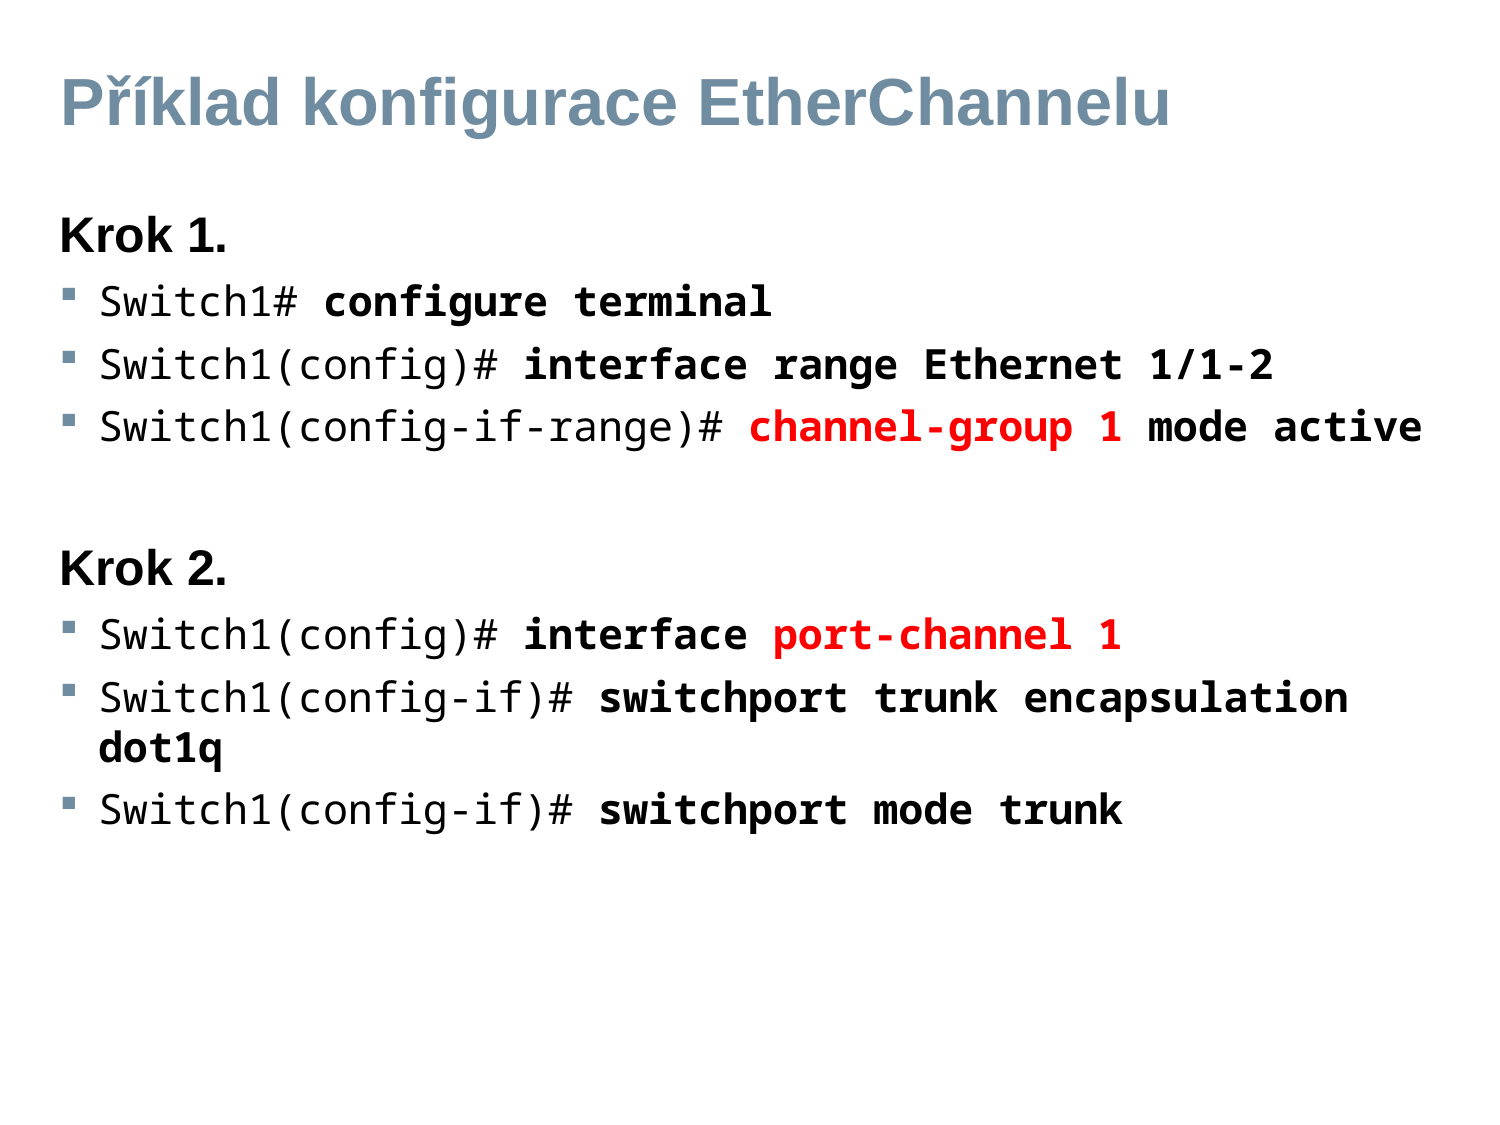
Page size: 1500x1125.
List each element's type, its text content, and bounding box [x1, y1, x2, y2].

title Příklad konfigurace EtherChannelu [45, 59, 1444, 182]
list Krok 1. Switch1# configure terminal Switch1(config)# interface range Ethernet 1/1-2 Switch1(config-if-range)# channel-group 1 mode active Krok 2. Switch1(config)# interface port-channel 1 Switch1(config-if)# switchport trunk encapsulation dot1q Switch1(config-if)# switchport mode trunk [45, 195, 1444, 1038]
